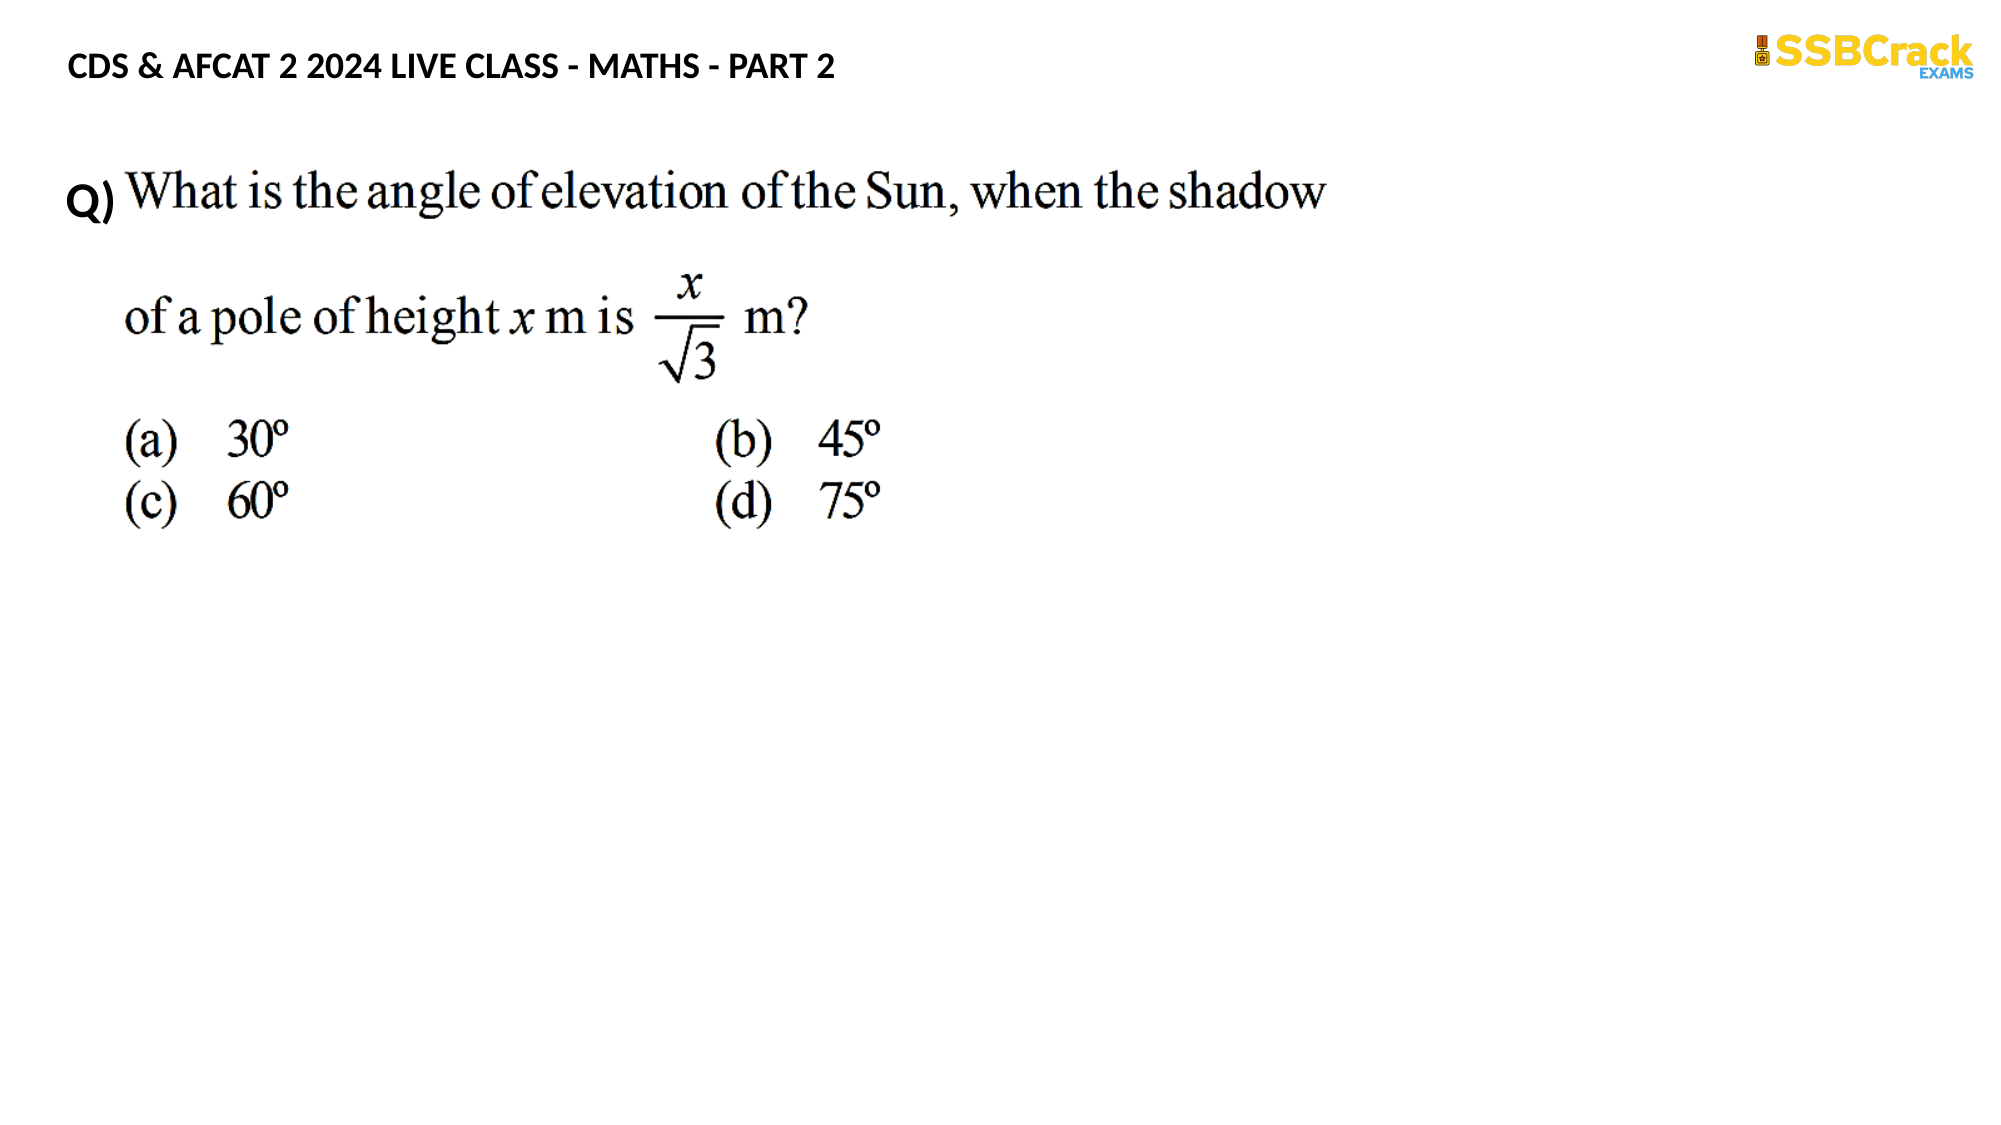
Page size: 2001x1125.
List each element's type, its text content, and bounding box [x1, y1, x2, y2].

picture [1747, 29, 1974, 82]
text_box Q) [50, 130, 1905, 236]
picture [114, 160, 1332, 530]
